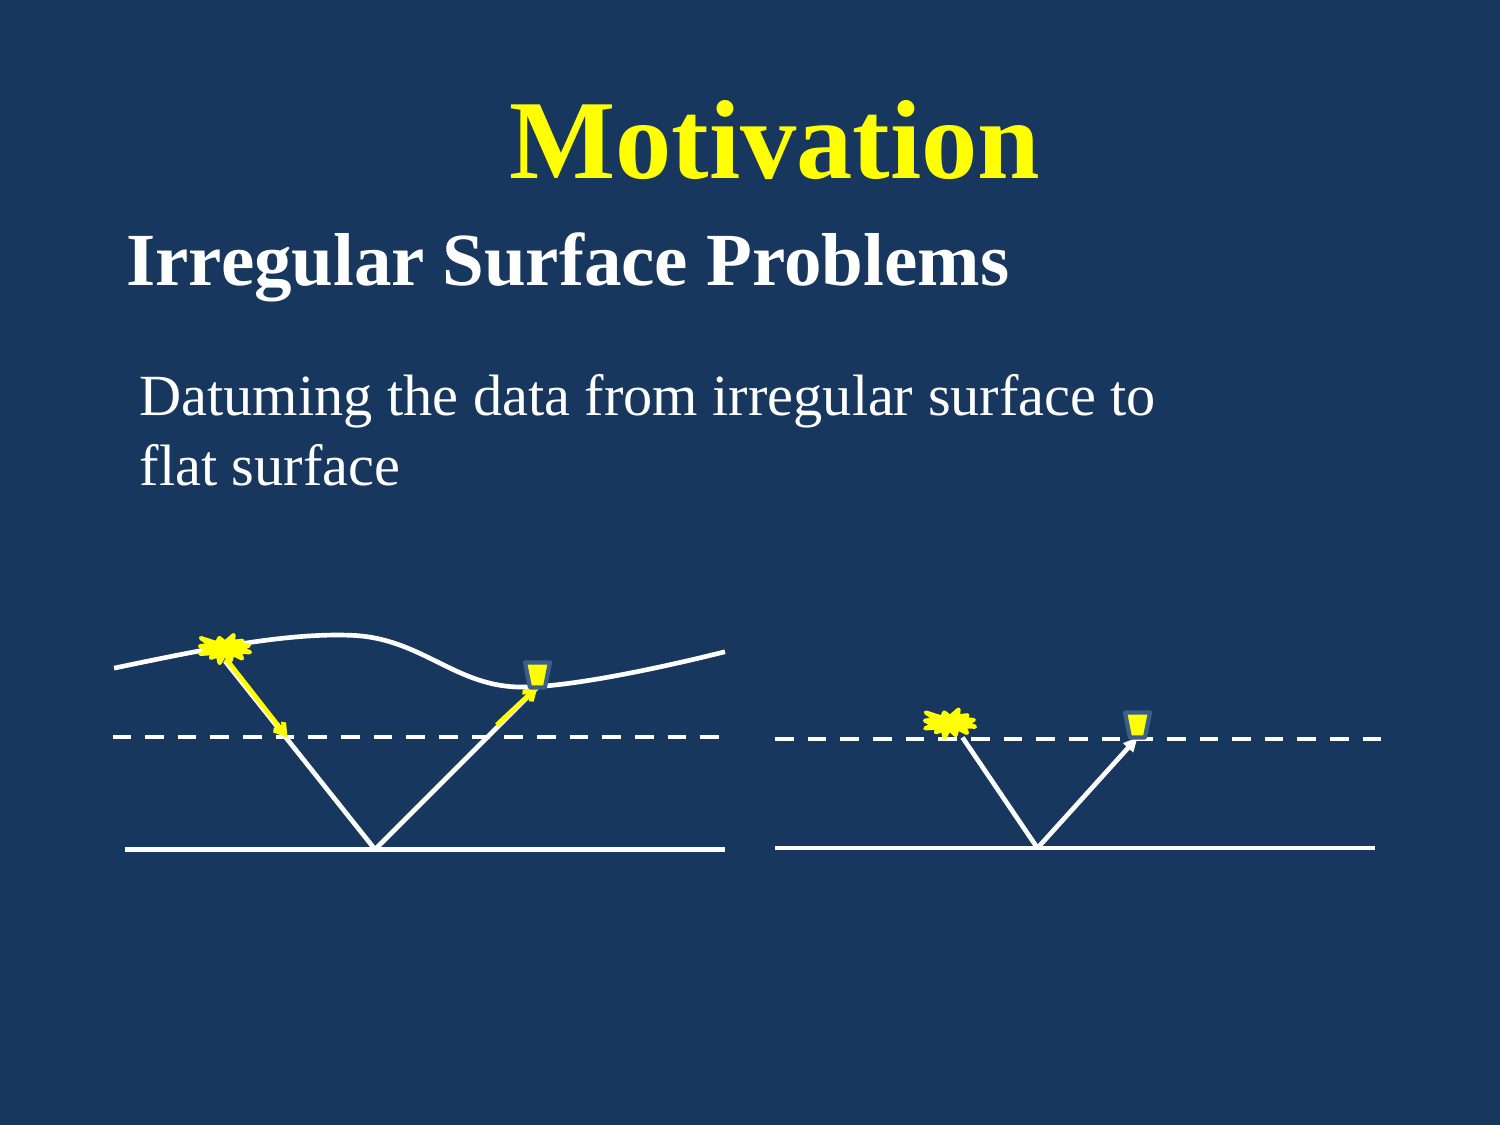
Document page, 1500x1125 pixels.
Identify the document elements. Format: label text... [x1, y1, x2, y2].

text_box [774, 709, 1388, 849]
text_box Datuming the data from irregular surface to flat surface [125, 349, 1200, 505]
text_box [197, 633, 253, 665]
title Irregular Surface Problems [0, 195, 1137, 315]
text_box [224, 660, 376, 850]
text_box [496, 686, 538, 726]
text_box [374, 686, 538, 850]
text_box Motivation [99, 39, 1450, 228]
text_box [522, 660, 553, 690]
text_box [113, 649, 219, 669]
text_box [225, 658, 288, 738]
text_box [244, 634, 726, 687]
